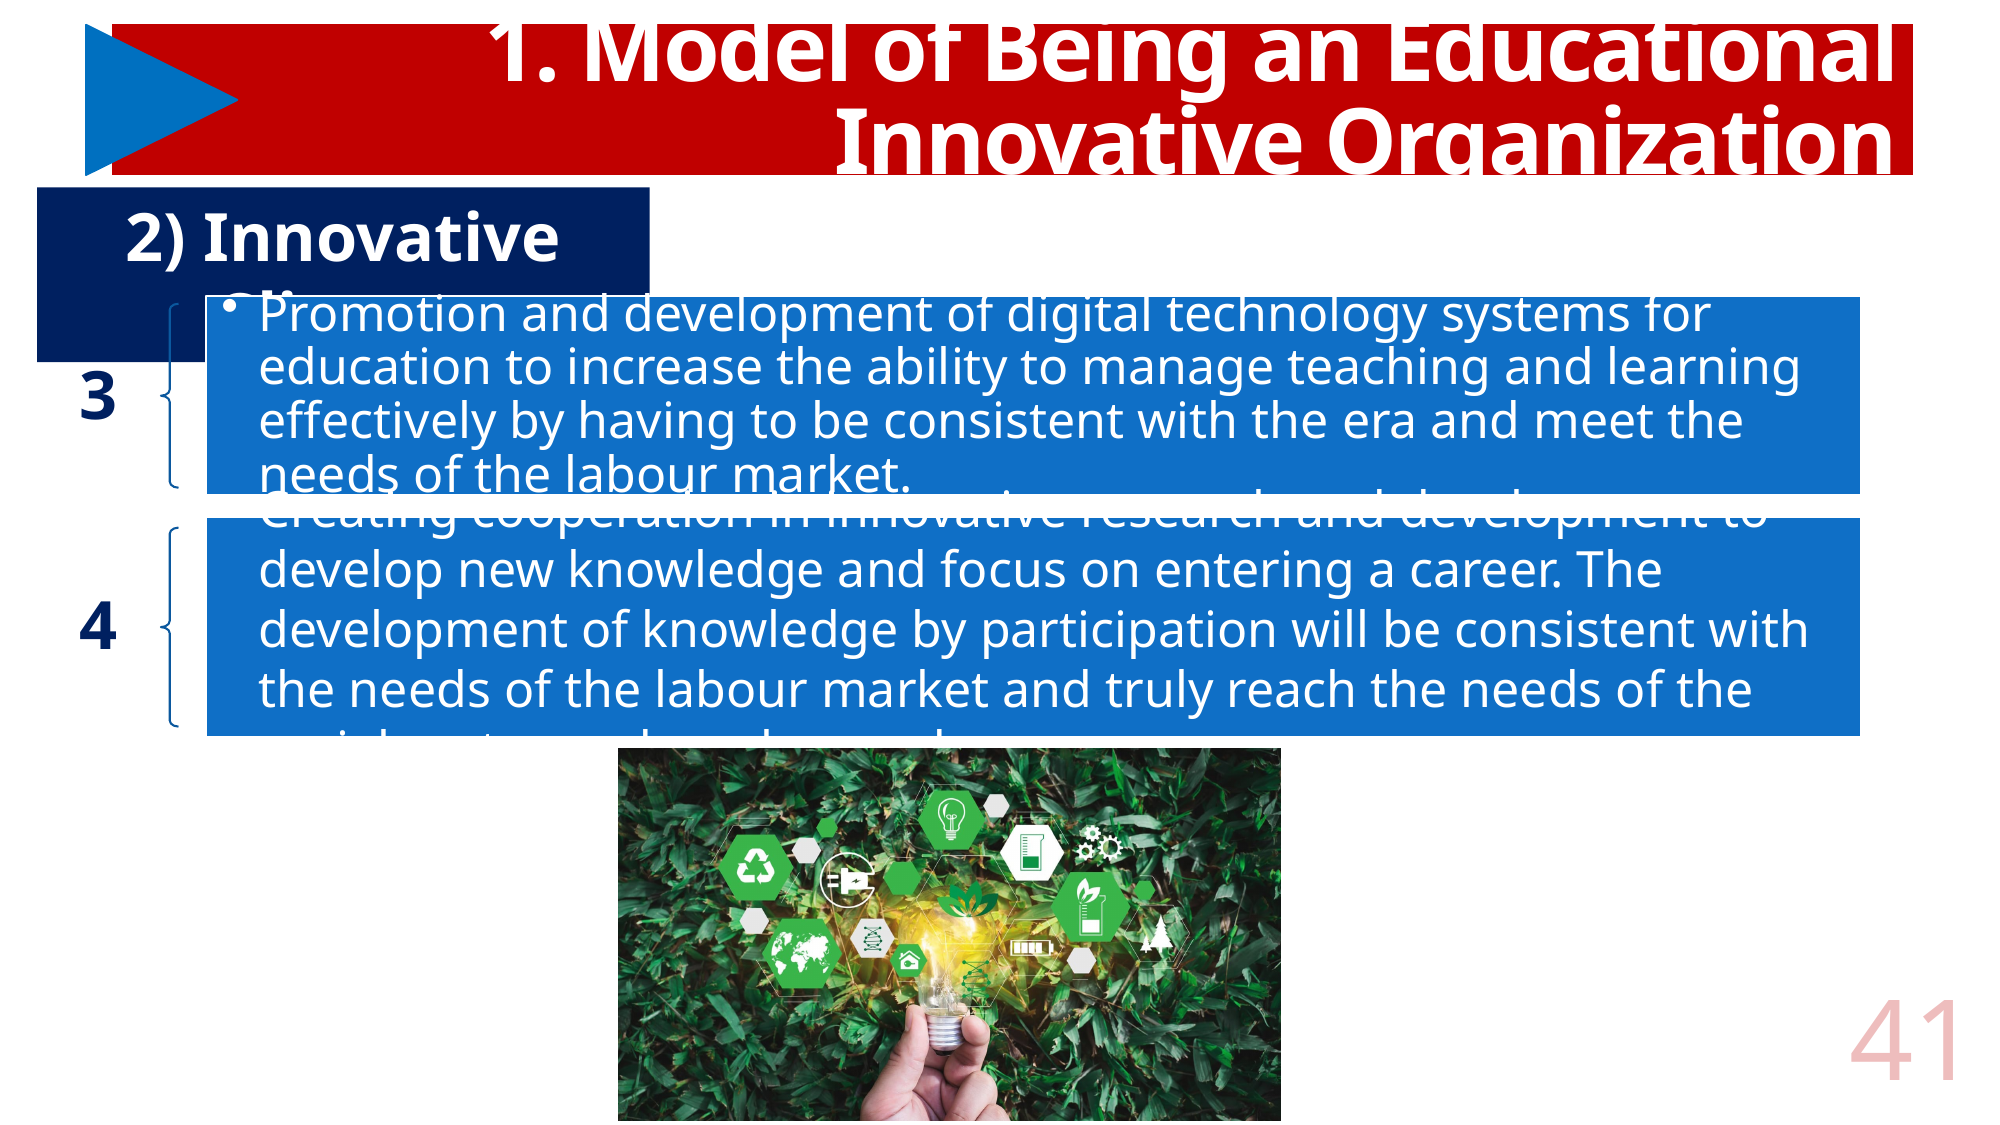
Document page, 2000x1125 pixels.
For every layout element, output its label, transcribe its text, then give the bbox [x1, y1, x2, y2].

picture [618, 748, 1282, 1122]
text_box 2) Innovative Climate [37, 187, 650, 295]
title 1. Model of Being an Educational Innovative Organization [112, 24, 1913, 175]
text_box [85, 23, 239, 176]
slide_number 41 [1512, 900, 1993, 1125]
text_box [36, 295, 1863, 738]
